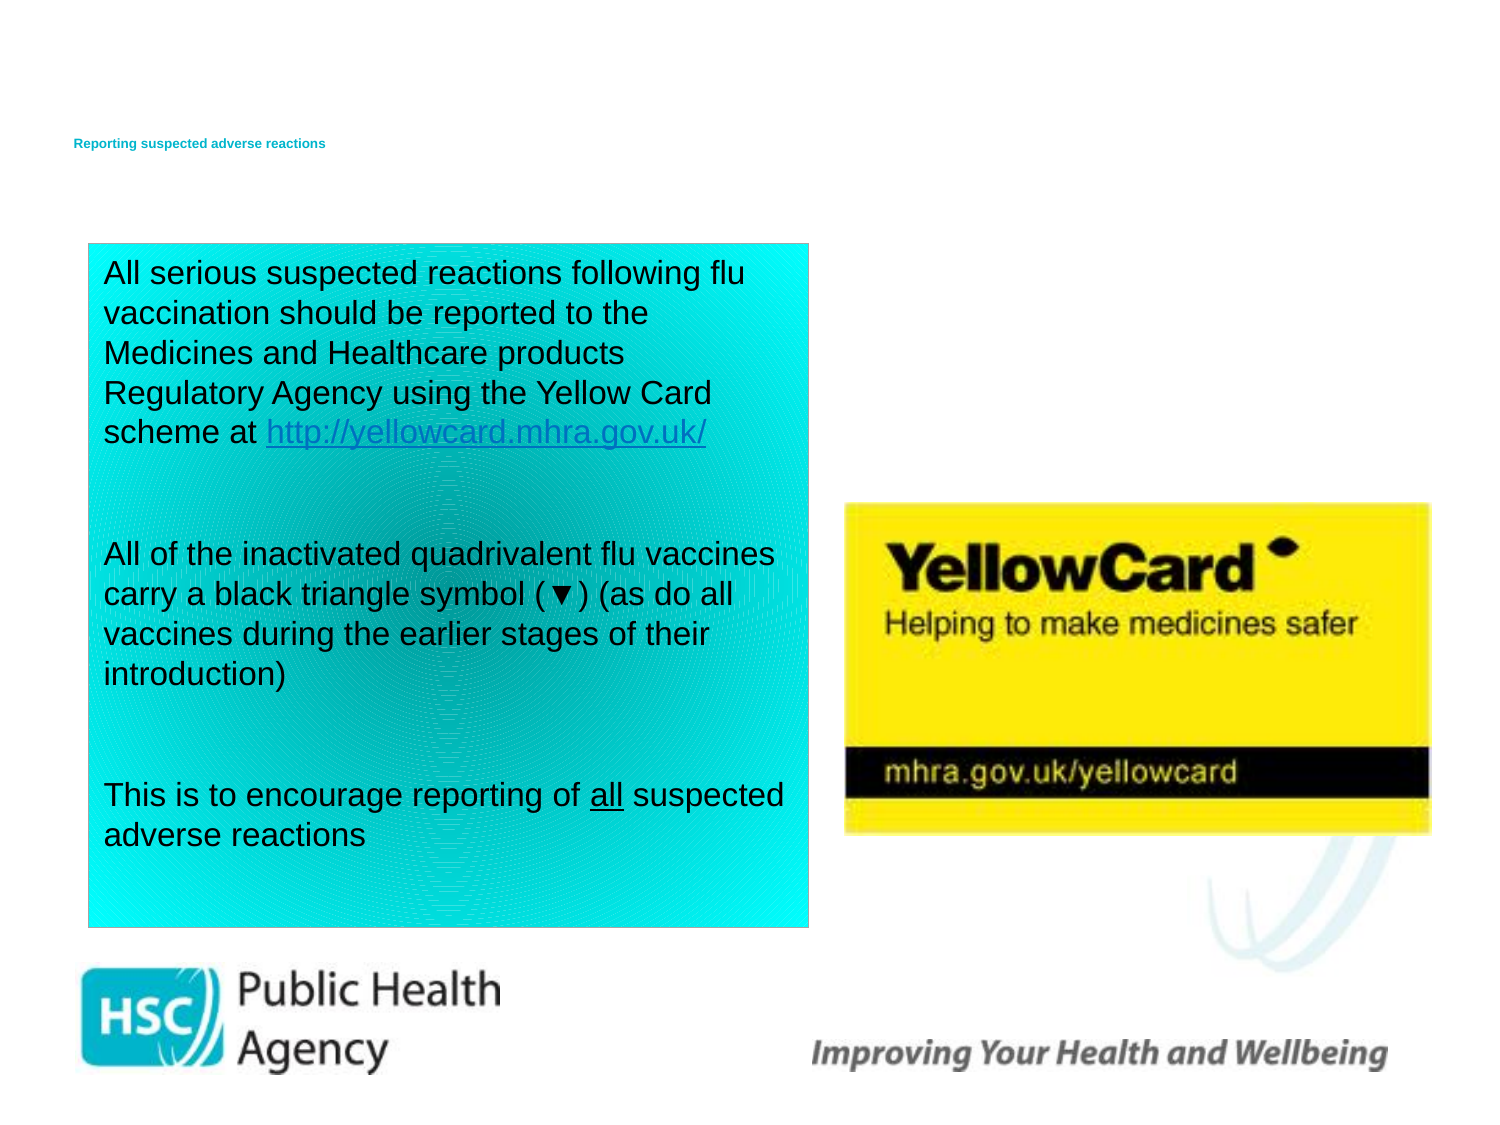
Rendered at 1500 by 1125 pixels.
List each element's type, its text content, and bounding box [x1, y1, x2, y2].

slide_number 58 [0, 1034, 1500, 1125]
picture [75, 962, 500, 1034]
list All serious suspected reactions following flu vaccination should be reported to the Medicines and Healthcare products Regulatory Agency using the Yellow Card scheme at http://yellowcard.mhra.gov.uk/ All of the inactivated quadrivalent flu vaccines carry a black triangle symbol (▼) (as do all vaccines during the earlier stages of their introduction) This is to encourage reporting of all suspected adverse reactions [88, 243, 809, 928]
picture [844, 502, 1432, 978]
title Reporting suspected adverse reactions [58, 90, 1444, 197]
